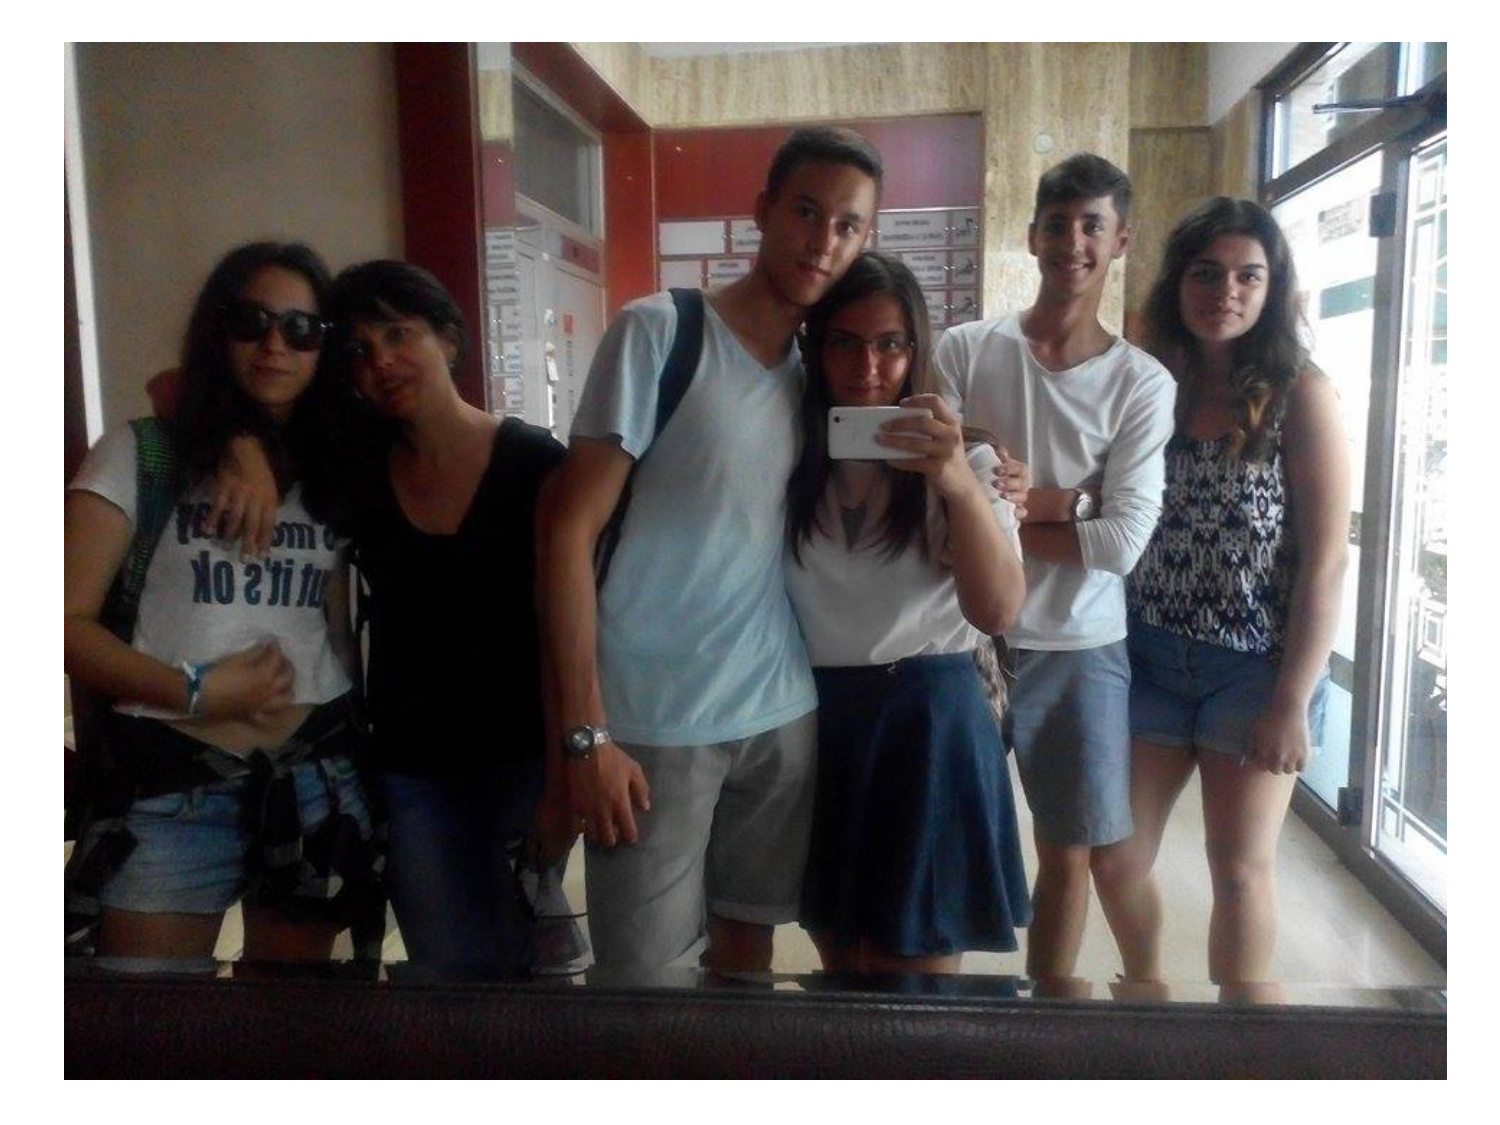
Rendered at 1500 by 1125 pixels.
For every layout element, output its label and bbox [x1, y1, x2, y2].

picture [64, 42, 1448, 1080]
